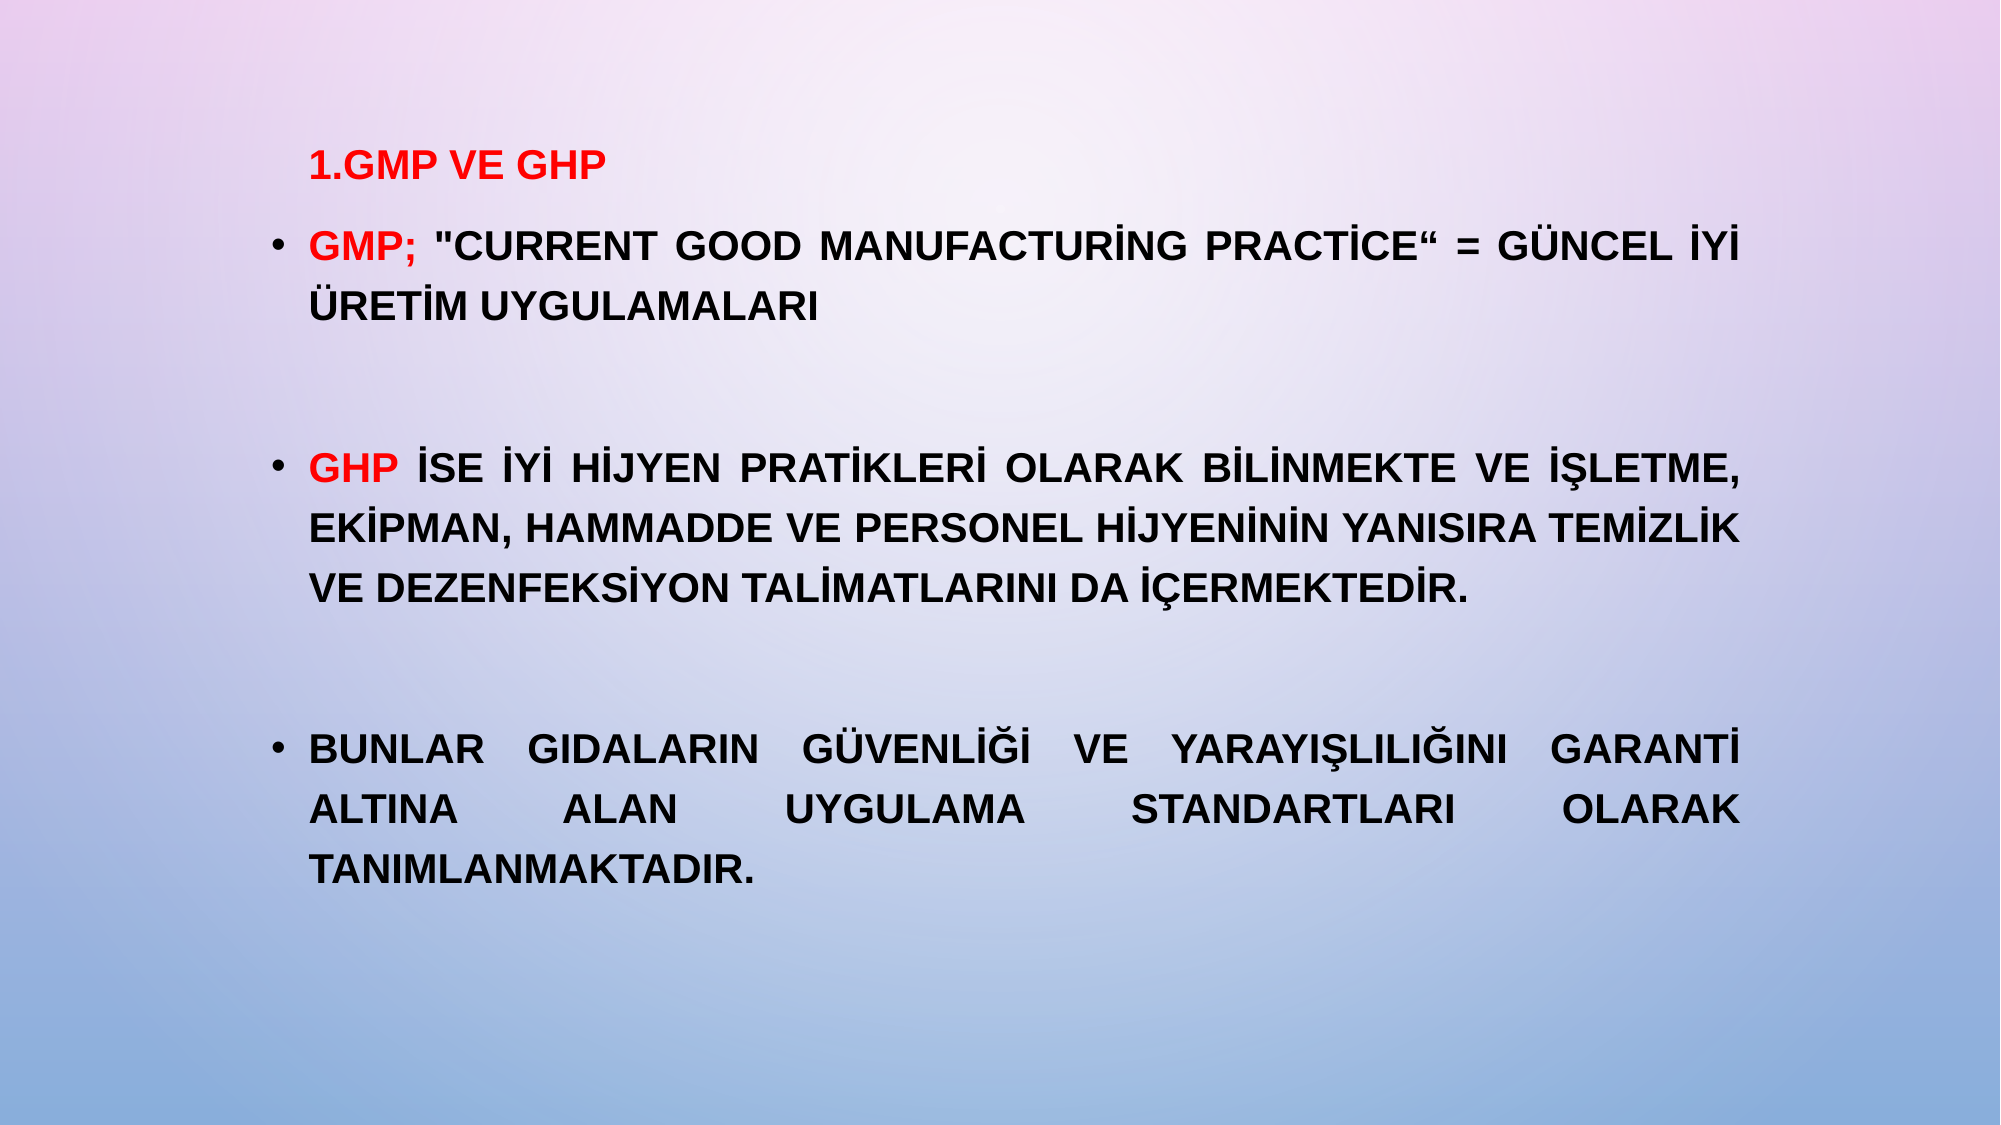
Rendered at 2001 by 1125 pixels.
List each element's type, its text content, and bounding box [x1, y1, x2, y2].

list 1.GMP ve GHP GMP; "Current Good Manufacturing Practice“ = güncel iyi üretim uygulamaları GHP ise İYİ hijyen pratikleri olarak bilinmekte ve işletme, ekipman, hammadde ve personel hijyeninin yanısıra temizlik ve dezenfeksiyon talimatlarını da içermektedir. Bunlar gıdaların güvenliği ve yarayışlılığını garanti altına alan uygulama standartları olarak tanımlanmaktadır. [255, 120, 1756, 1125]
